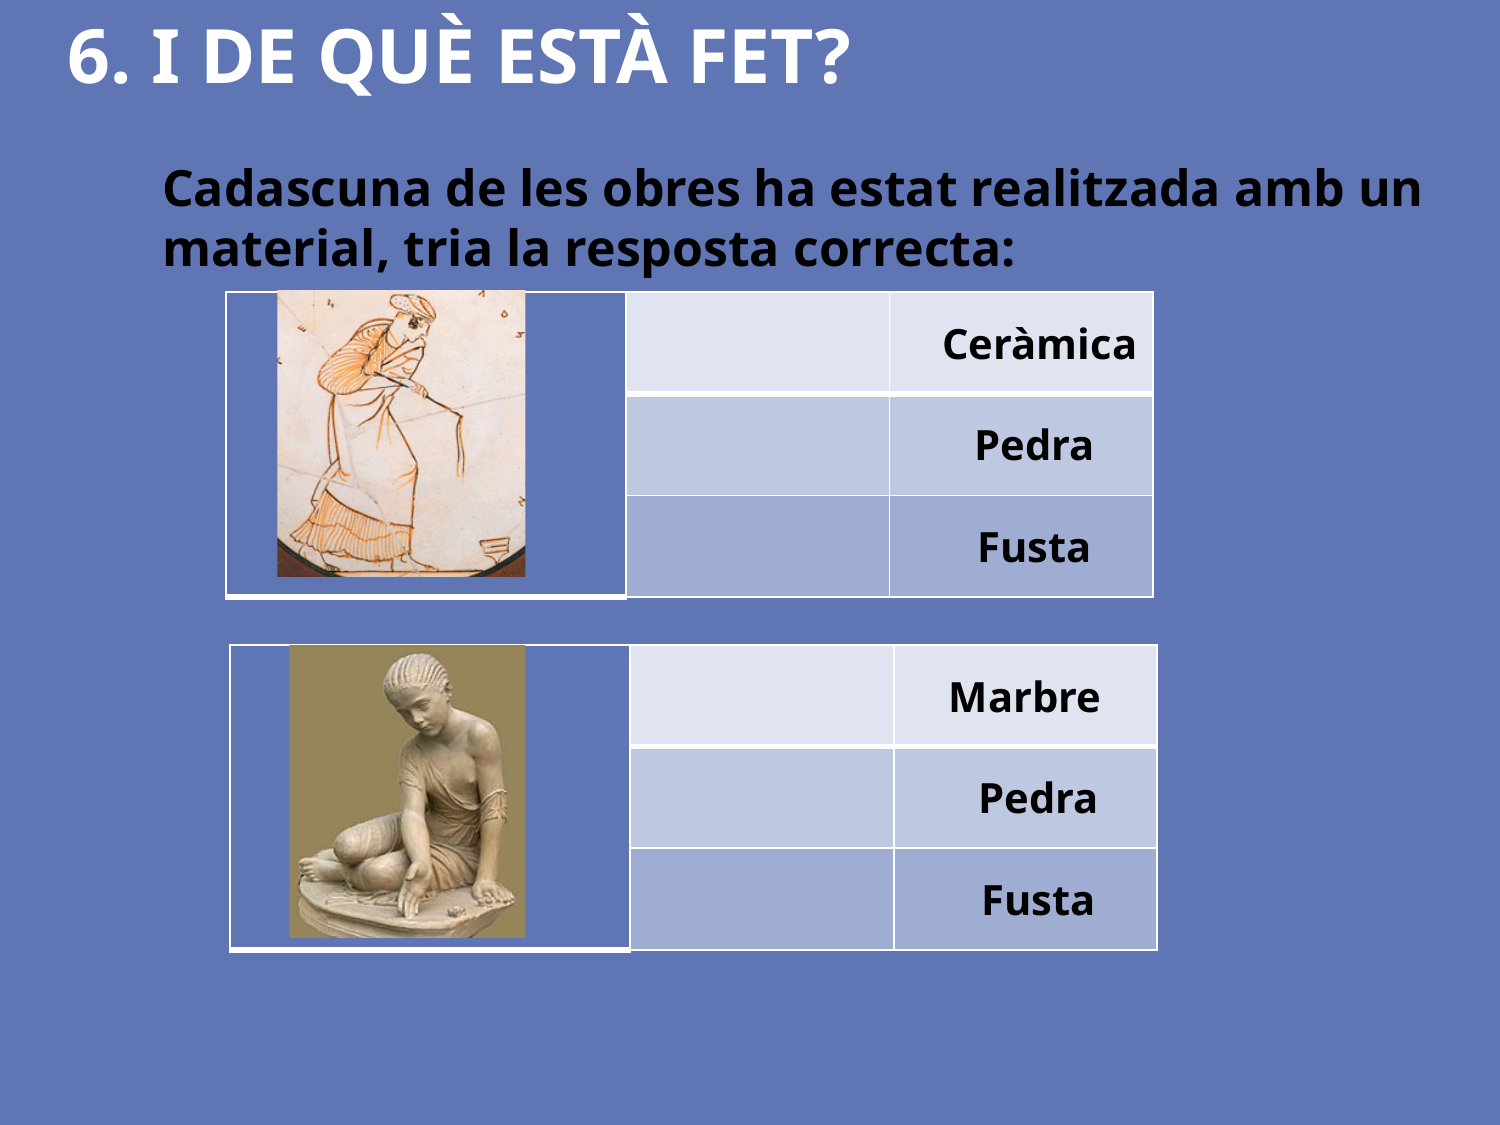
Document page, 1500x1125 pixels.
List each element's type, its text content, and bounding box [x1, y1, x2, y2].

subtitle Cadascuna de les obres ha estat realitzada amb un material, tria la resposta correcta: [147, 149, 1447, 327]
picture [277, 290, 526, 577]
table_cell Fusta [895, 849, 1156, 949]
table_header [231, 646, 287, 947]
table_cell [627, 397, 889, 495]
table_cell Pedra [890, 397, 1152, 495]
table_cell [631, 849, 893, 949]
picture [289, 644, 526, 939]
title 6. i De Què està fet? [53, 1, 1404, 155]
table_cell Fusta [890, 496, 1152, 596]
table_header Ceràmica [890, 293, 1152, 391]
table_header [627, 293, 889, 391]
table_header [227, 293, 625, 594]
table_cell [631, 749, 893, 847]
table_header [528, 646, 629, 947]
table_header Marbre [895, 646, 1156, 744]
table_header [631, 646, 893, 744]
table_cell [627, 496, 889, 596]
table_cell Pedra [895, 749, 1156, 847]
